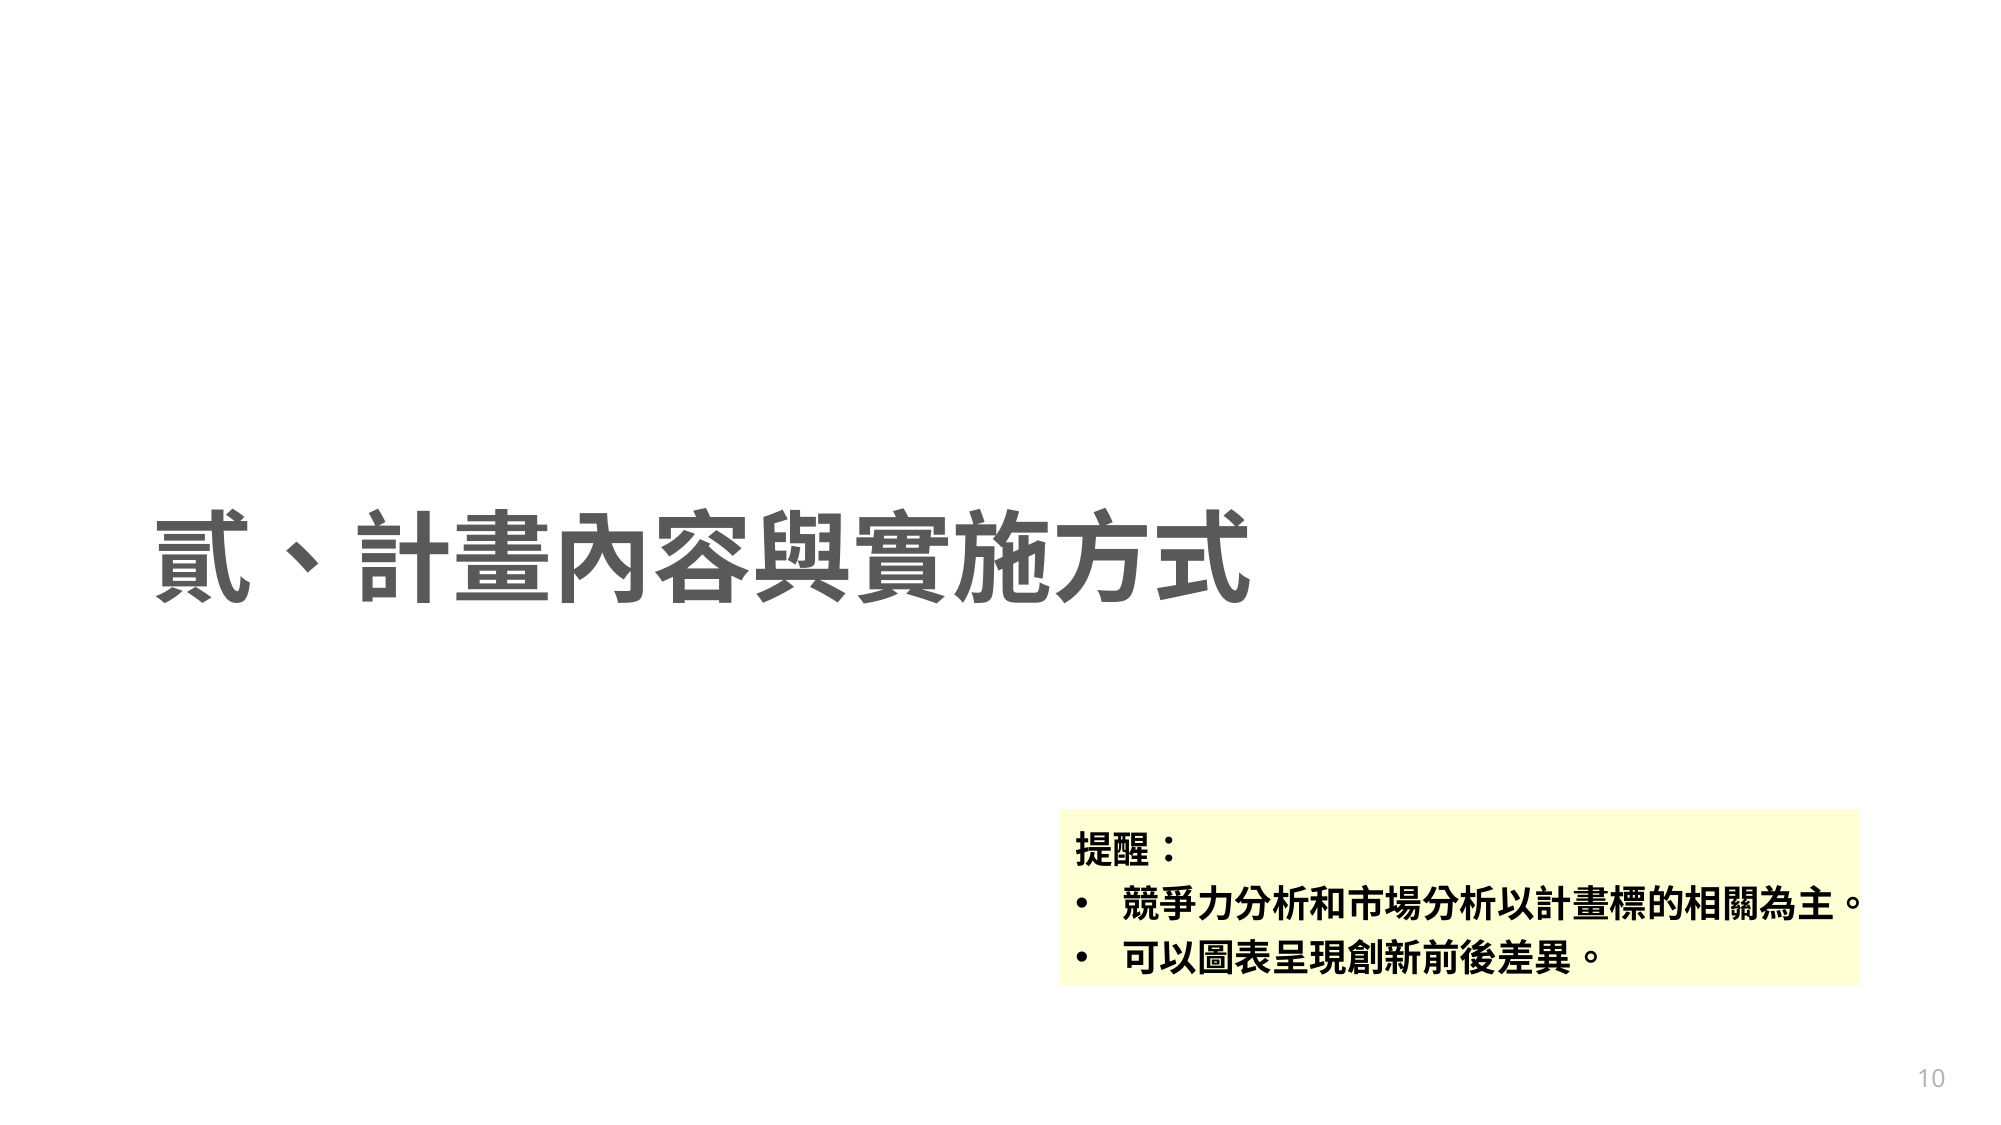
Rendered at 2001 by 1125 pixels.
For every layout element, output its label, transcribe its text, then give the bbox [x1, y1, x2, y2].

title 貳、計畫內容與實施方式 [137, 453, 1863, 672]
slide_number 10 [1510, 1061, 1961, 1097]
text_box 提醒： 競爭力分析和市場分析以計畫標的相關為主。 可以圖表呈現創新前後差異。 [1060, 809, 1861, 987]
